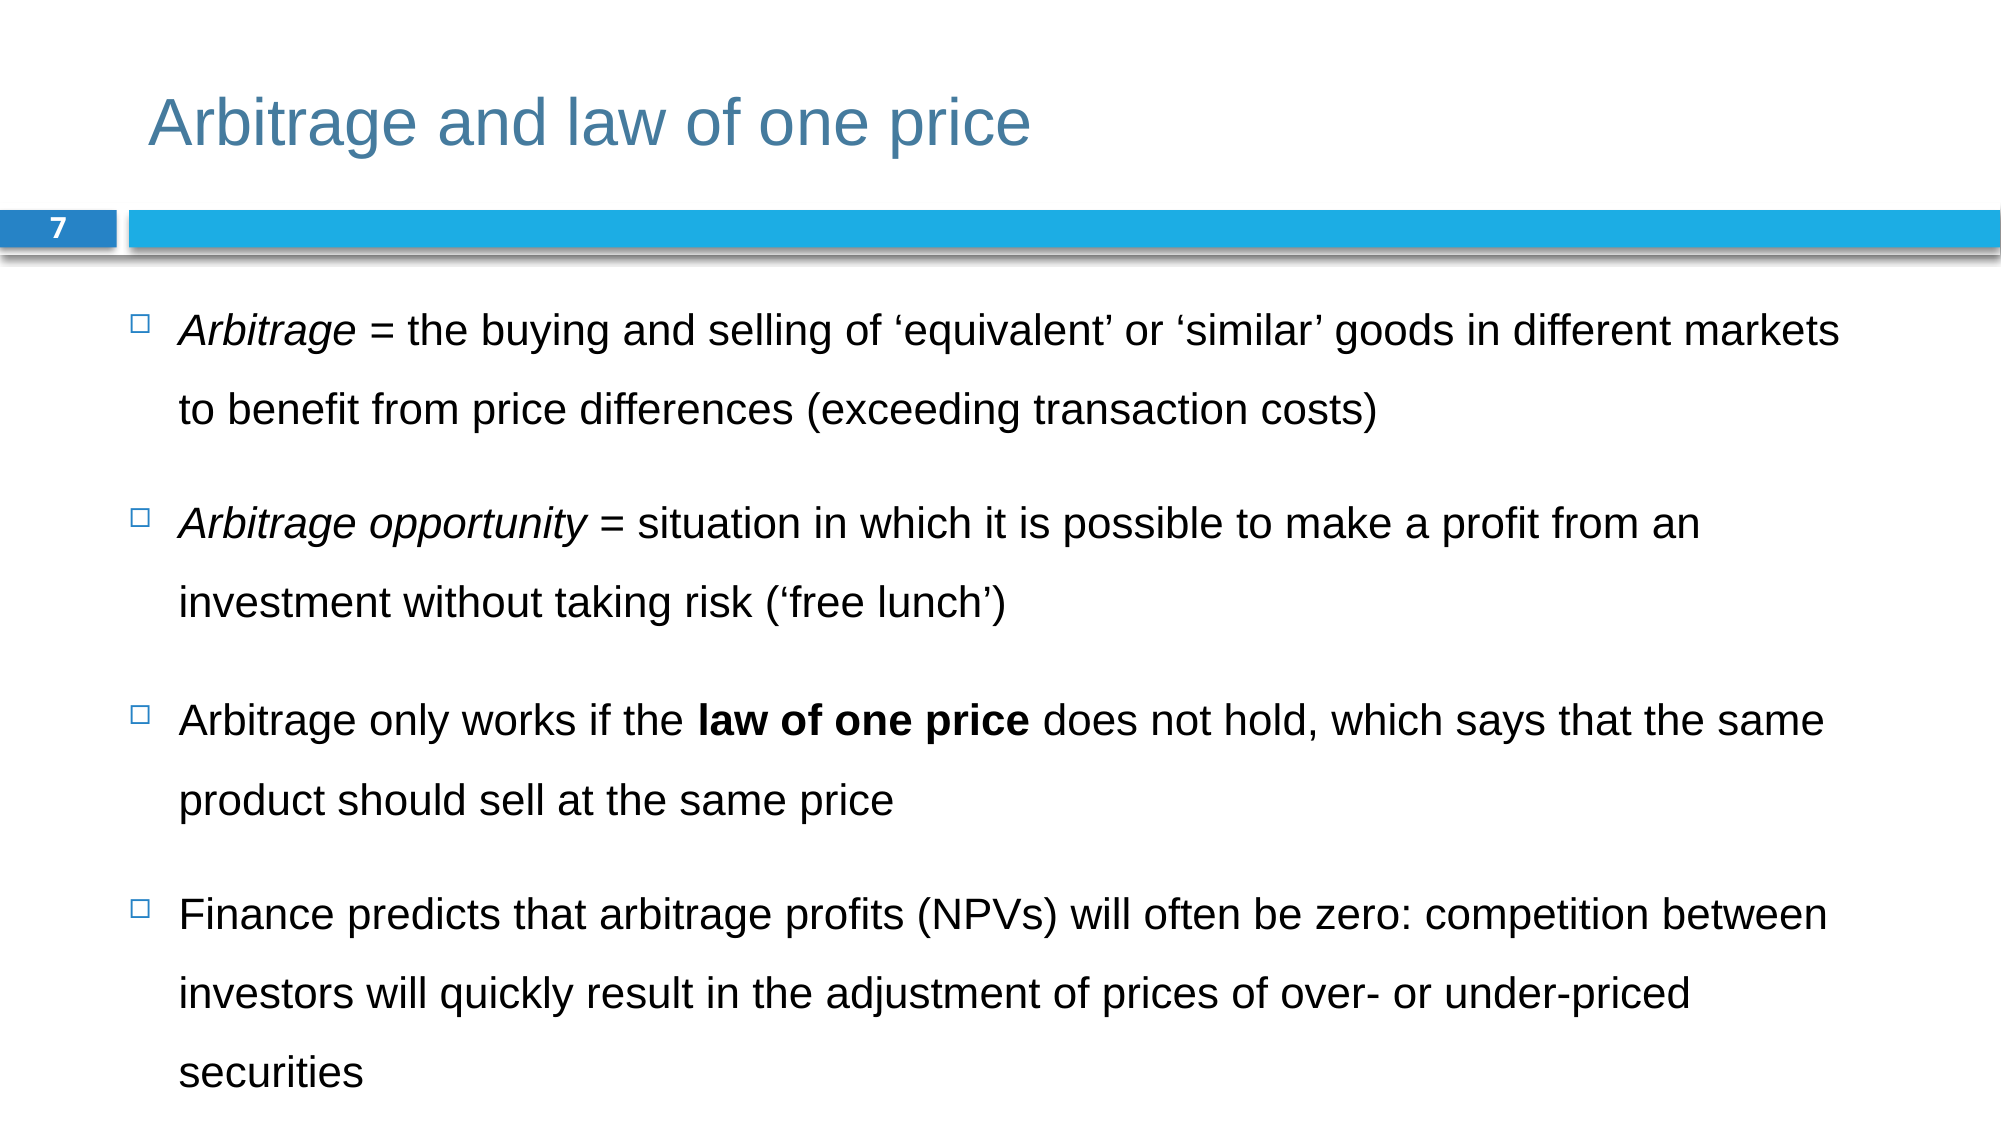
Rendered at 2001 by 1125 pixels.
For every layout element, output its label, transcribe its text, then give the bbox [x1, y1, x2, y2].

title Arbitrage and law of one price [133, 37, 1918, 200]
slide_number 7 [0, 208, 117, 249]
list Arbitrage = the buying and selling of ‘equivalent’ or ‘similar’ goods in different markets to benefit from price differences (exceeding transaction costs) Arbitrage opportunity = situation in which it is possible to make a profit from an investment without taking risk (‘free lunch’) Arbitrage only works if the law of one price does not hold, which says that the same product should sell at the same price Finance predicts that arbitrage profits (NPVs) will often be zero: competition between investors will quickly result in the adjustment of prices of over- or under-priced securities [113, 267, 1863, 1106]
